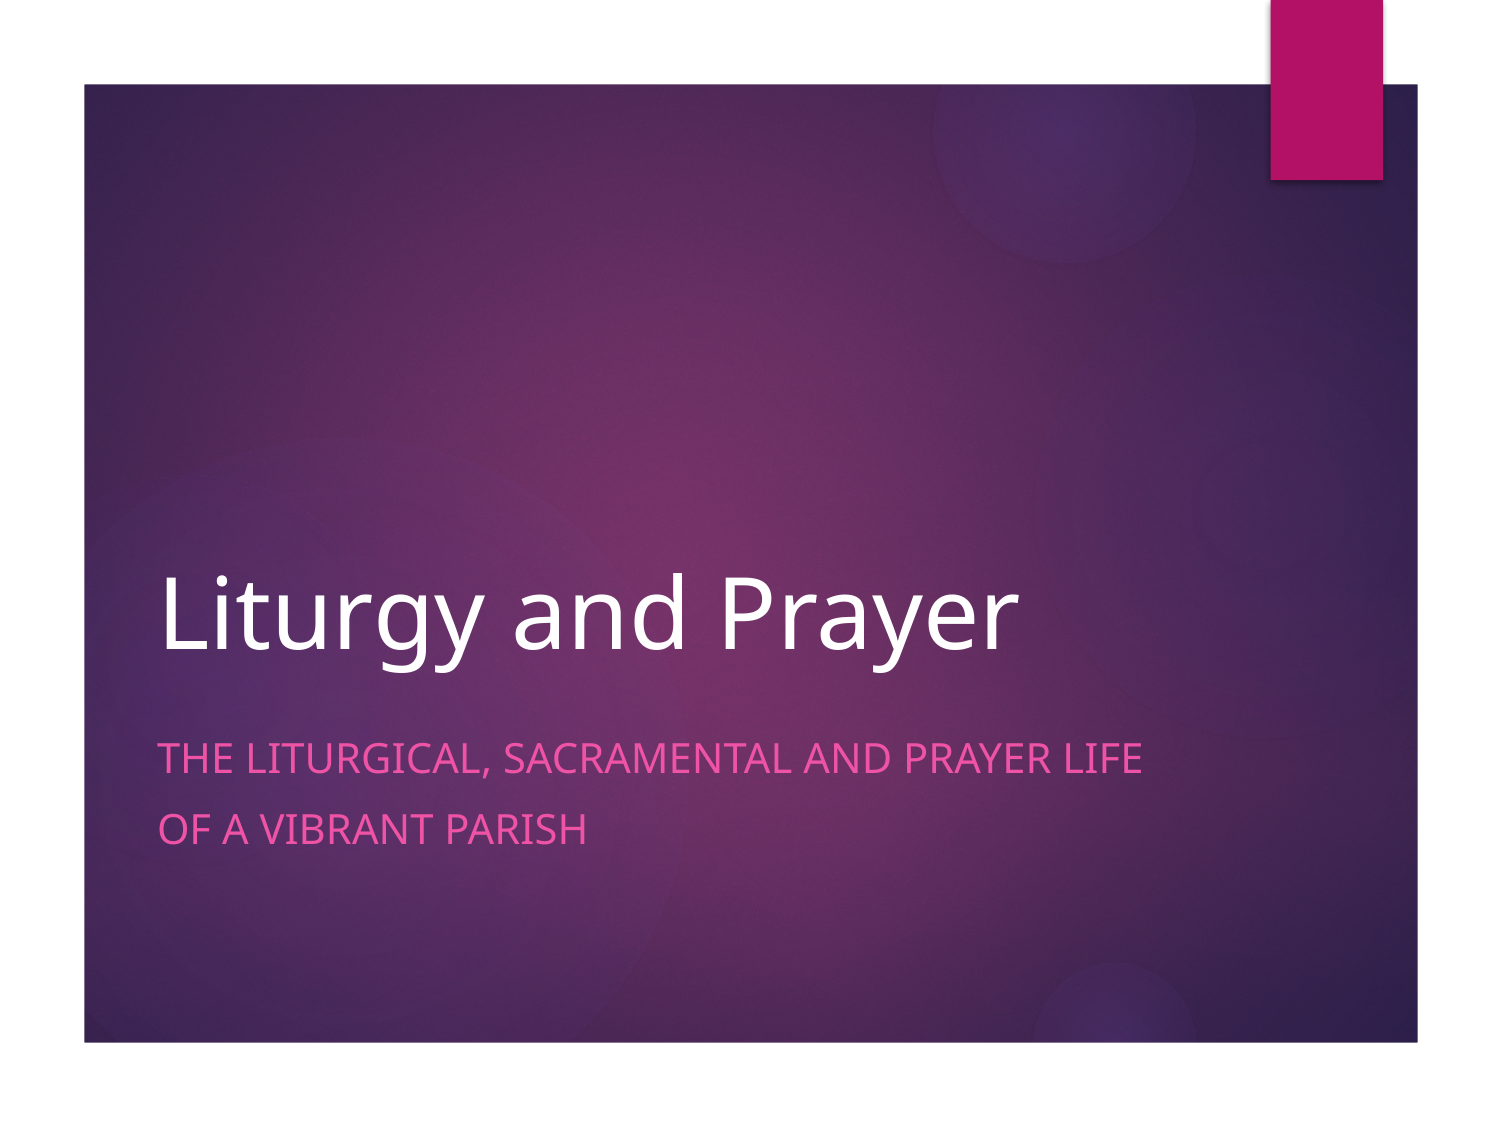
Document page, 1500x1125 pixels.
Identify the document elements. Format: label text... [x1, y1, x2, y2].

subtitle The Liturgical, Sacramental and Prayer Life Of a Vibrant Parish [142, 724, 1291, 925]
title Liturgy and Prayer [142, 365, 1113, 677]
